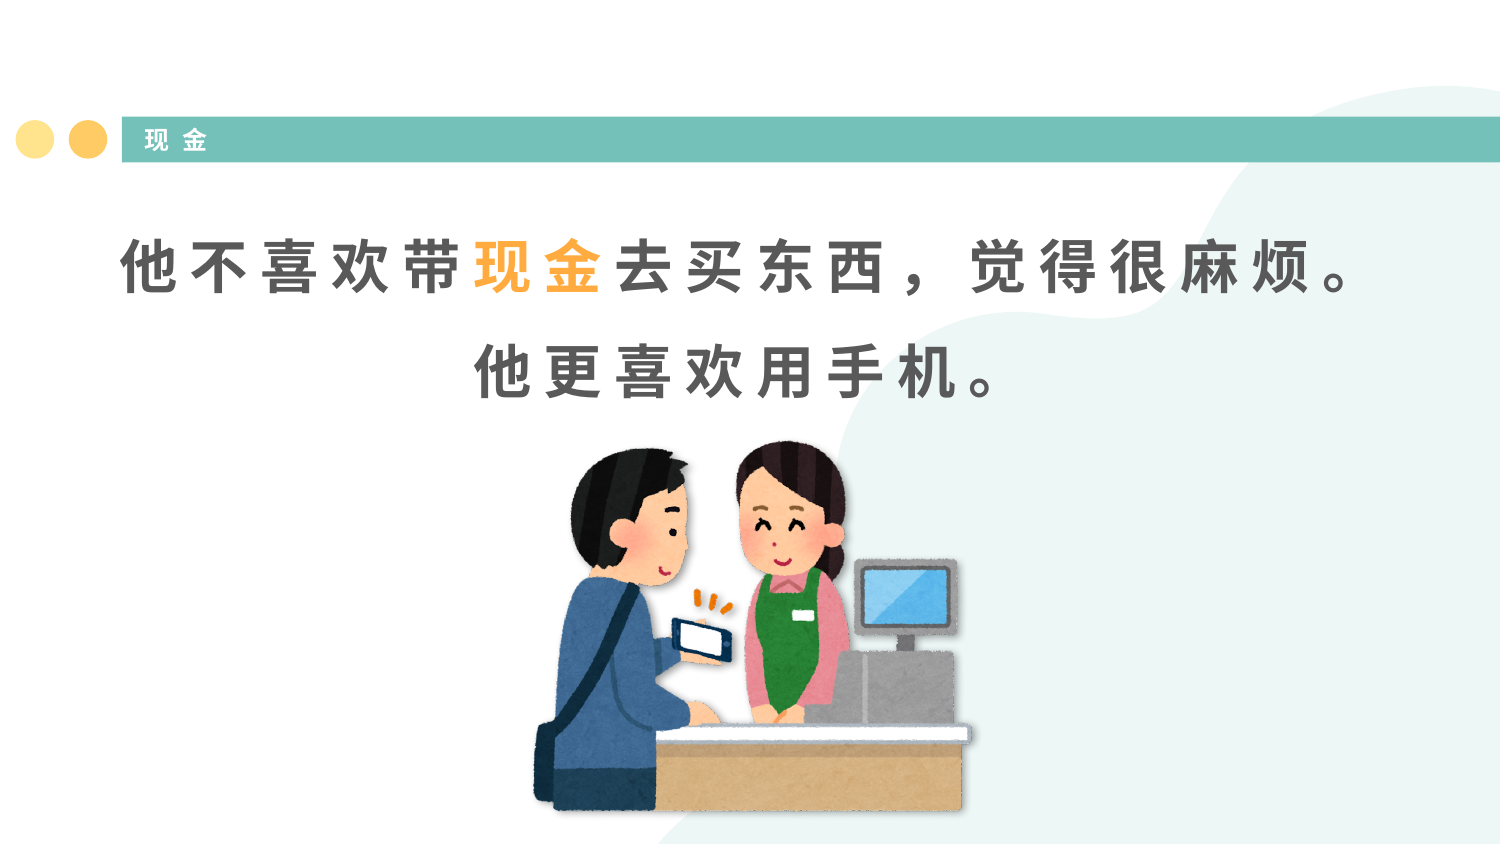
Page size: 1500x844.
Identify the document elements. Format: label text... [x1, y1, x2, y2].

title 现金 [129, 118, 952, 170]
text_box 他不喜欢带现金去买东西，觉得很麻烦。 他更喜欢用手机。 [104, 188, 1396, 413]
picture [523, 421, 977, 836]
